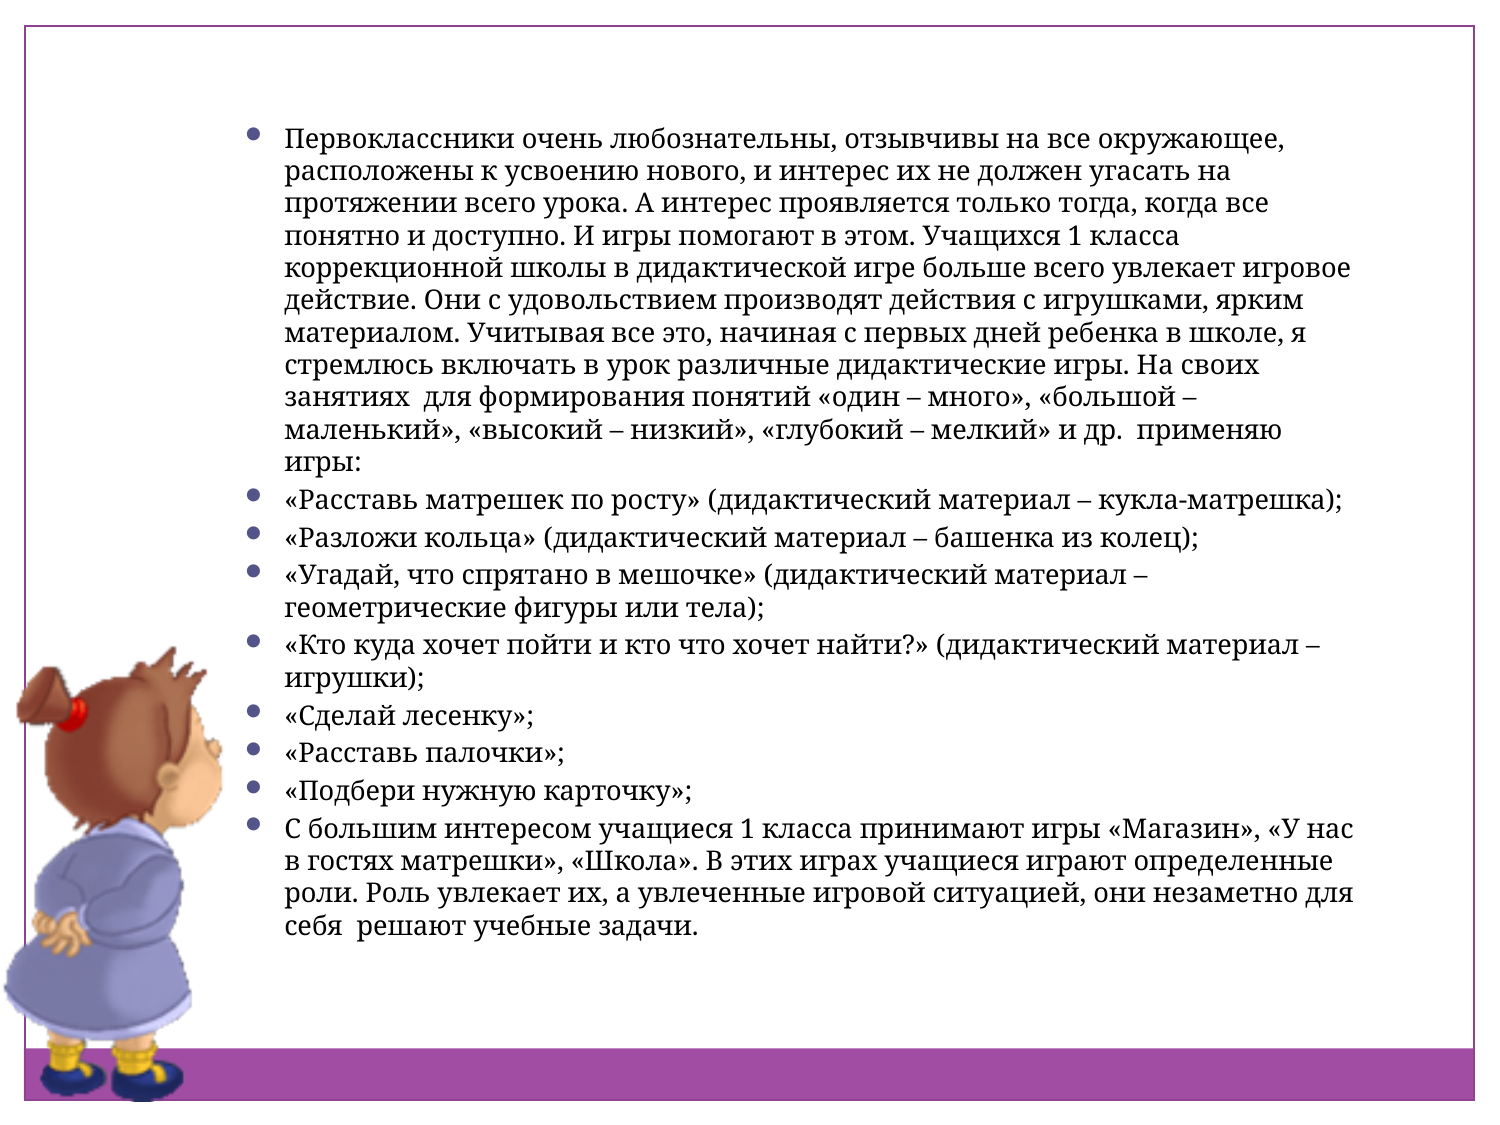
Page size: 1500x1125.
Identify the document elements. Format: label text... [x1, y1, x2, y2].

picture [0, 644, 225, 1102]
list Первоклассники очень любознательны, отзывчивы на все окружающее, расположены к усвоению нового, и интерес их не должен угасать на протяжении всего урока. А интерес проявляется только тогда, когда все понятно и доступно. И игры помогают в этом. Учащихся 1 класса коррекционной школы в дидактической игре больше всего увлекает игровое действие. Они с удовольствием производят действия с игрушками, ярким материалом. Учитывая все это, начиная с первых дней ребенка в школе, я стремлюсь включать в урок различные дидактические игры. На своих занятиях для формирования понятий «один – много», «большой – маленький», «высокий – низкий», «глубокий – мелкий» и др. применяю игры: «Расставь матрешек по росту» (дидактический материал – кукла-матрешка); «Разложи кольца» (дидактический материал – башенка из колец); «Угадай, что спрятано в мешочке» (дидактический материал – геометрические фигуры или тела); «Кто куда хочет пойти и кто что хочет найти?» (дидактический материал – игрушки); «Сделай лесенку»; «Расставь палочки»; «Подбери нужную карточку»; С большим интересом учащиеся 1 класса принимают игры «Магазин», «У нас в гостях матрешки», «Школа». В этих играх учащиеся играют определенные роли. Роль увлекает их, а увлеченные игровой ситуацией, они незаметно для себя решают учебные задачи. [229, 113, 1373, 965]
